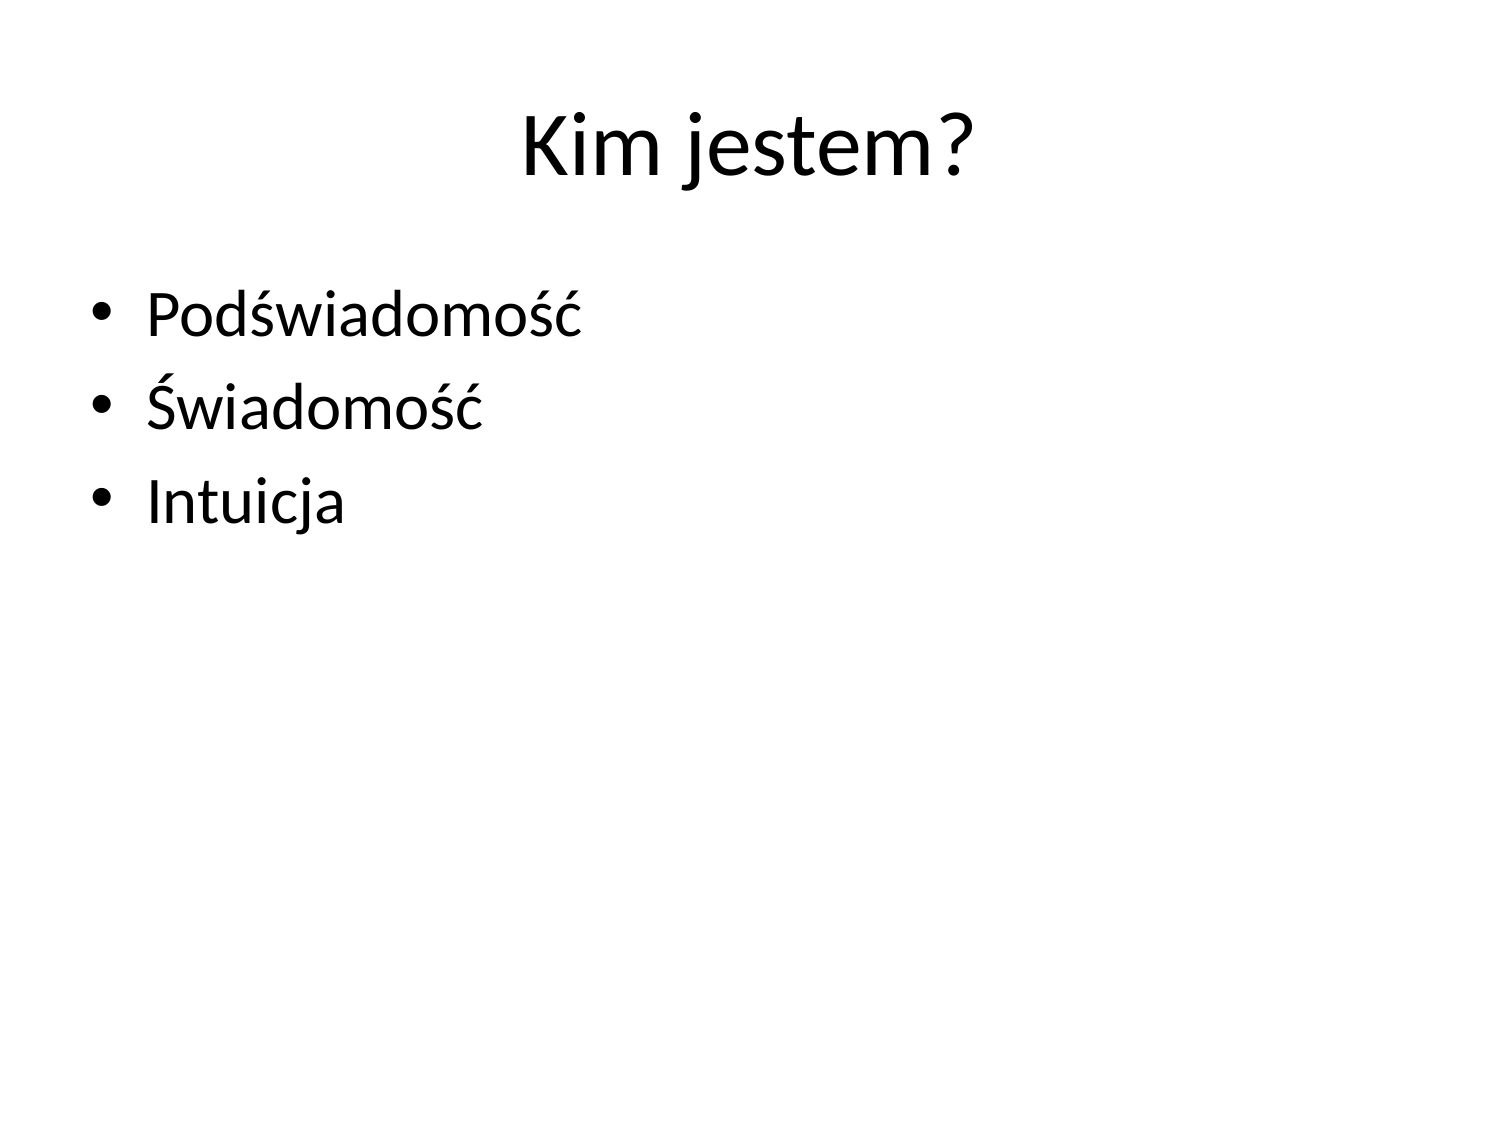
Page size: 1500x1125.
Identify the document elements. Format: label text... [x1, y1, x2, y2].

title Kim jestem? [75, 45, 1425, 233]
list Podświadomość Świadomość Intuicja [75, 262, 1425, 1005]
